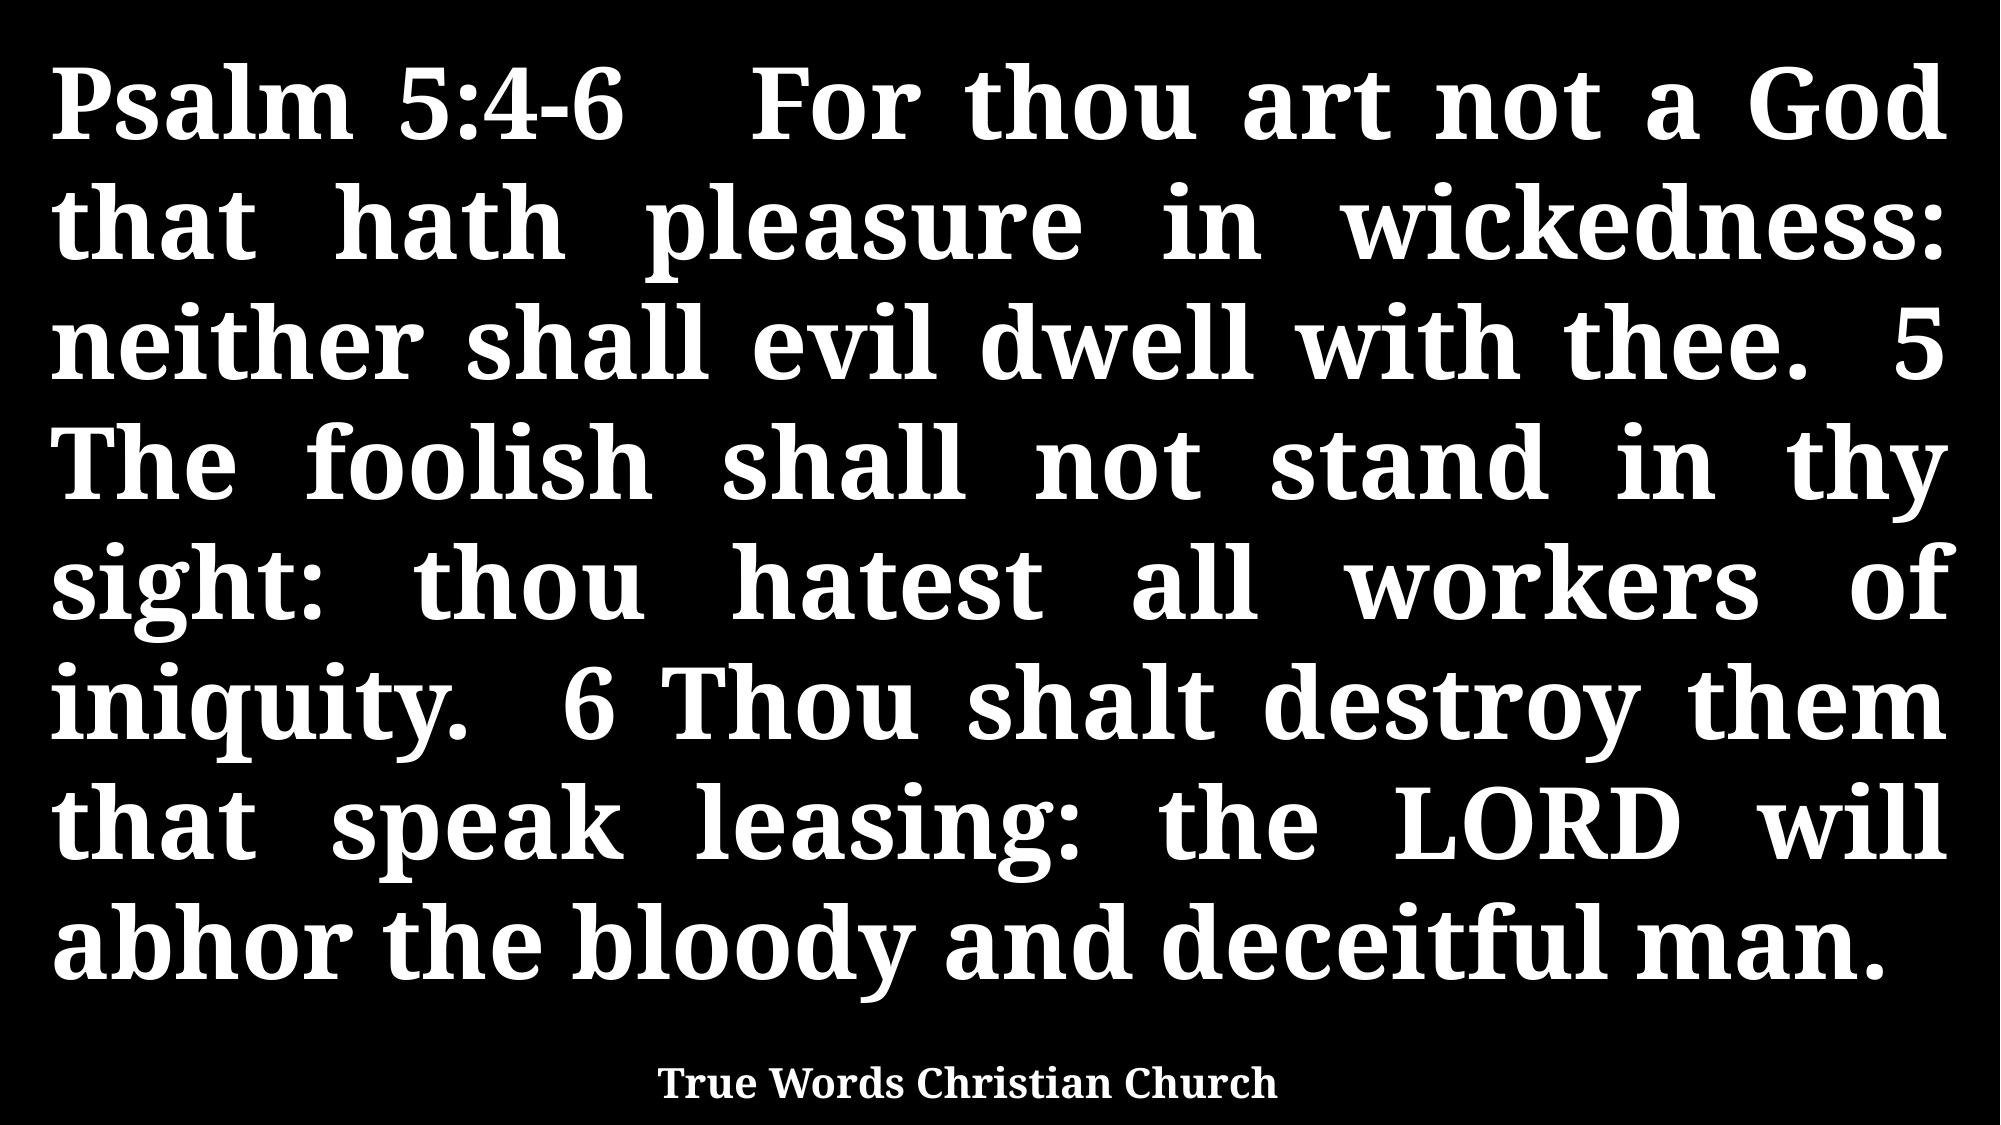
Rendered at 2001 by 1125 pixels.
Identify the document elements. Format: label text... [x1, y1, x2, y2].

text_box True Words Christian Church [642, 1049, 1294, 1114]
text_box Psalm 5:4-6 For thou art not a God that hath pleasure in wickedness: neither shall evil dwell with thee. 5 The foolish shall not stand in thy sight: thou hatest all workers of iniquity. 6 Thou shalt destroy them that speak leasing: the LORD will abhor the bloody and deceitful man. [35, 32, 1965, 1007]
